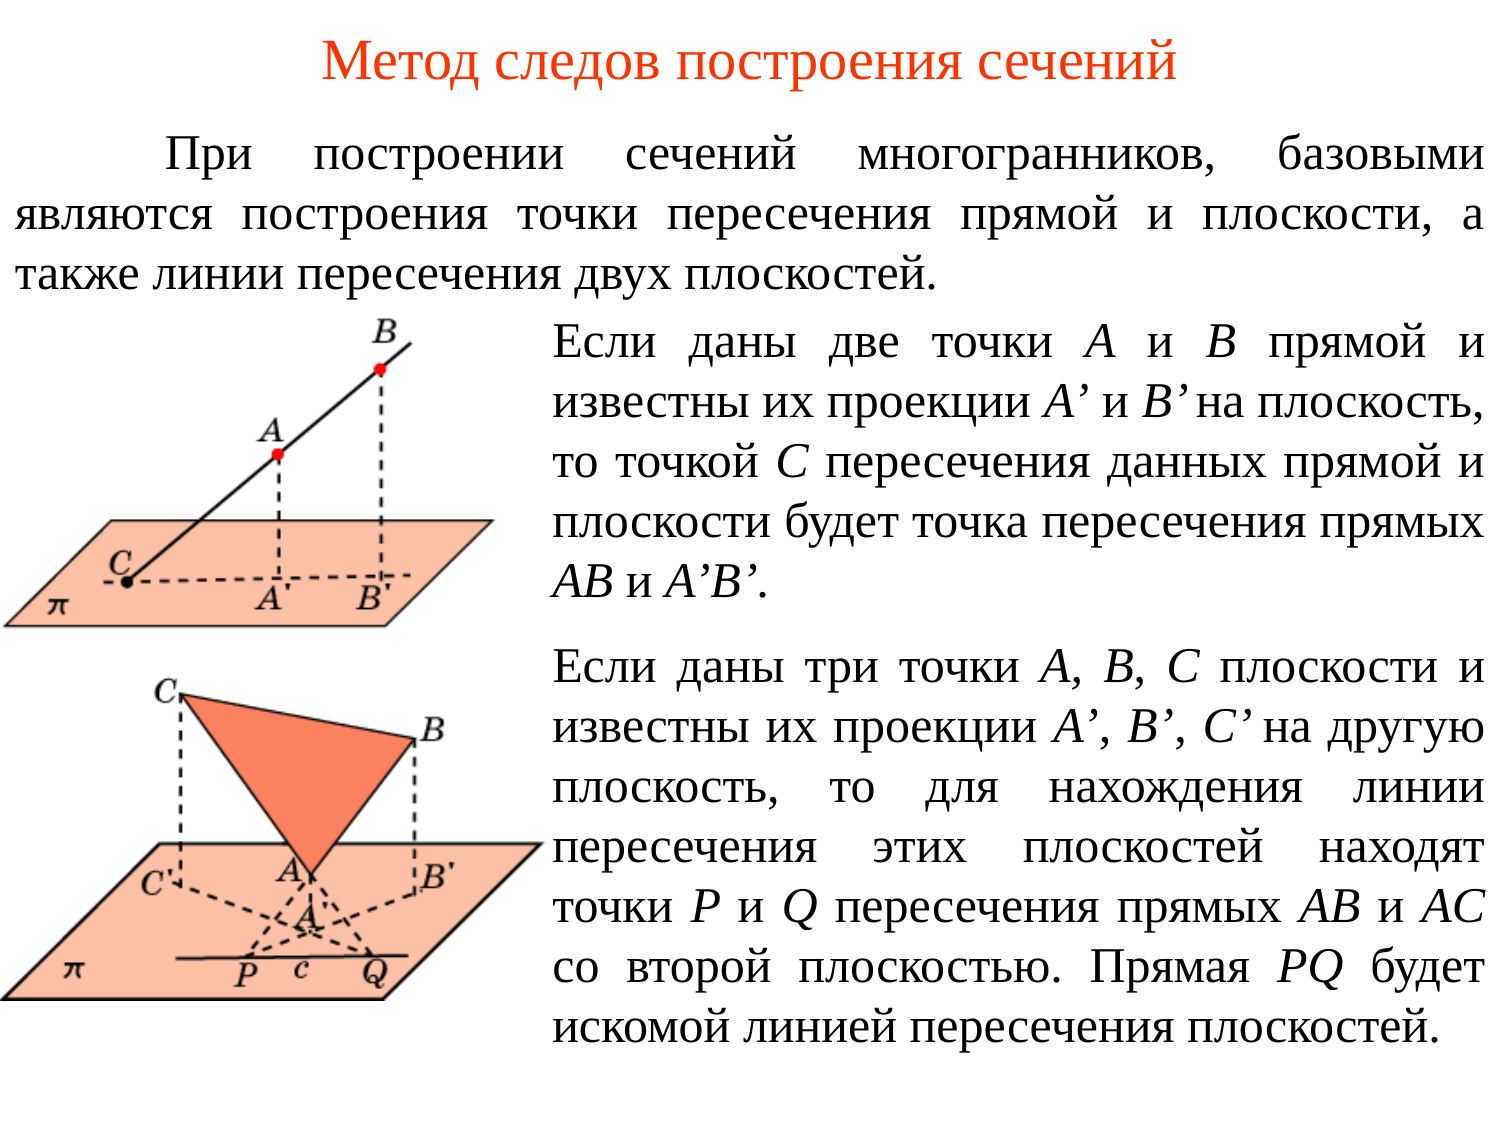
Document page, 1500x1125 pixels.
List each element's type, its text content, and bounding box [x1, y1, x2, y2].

title Метод следов построения сечений [112, 12, 1388, 100]
picture [0, 312, 546, 1002]
text_box При построении сечений многогранников, базовыми являются построения точки пересечения прямой и плоскости, а также линии пересечения двух плоскостей. [0, 112, 1500, 308]
text_box Если даны три точки A, B, C плоскости и известны их проекции A’, B’, C’ на другую плоскость, то для нахождения линии пересечения этих плоскостей находят точки P и Q пересечения прямых AB и AC со второй плоскостью. Прямая PQ будет искомой линией пересечения плоскостей. [537, 624, 1500, 1060]
text_box Если даны две точки A и B прямой и известны их проекции A’ и B’ на плоскость, то точкой С пересечения данных прямой и плоскости будет точка пересечения прямых AB и A’B’. [537, 299, 1500, 615]
